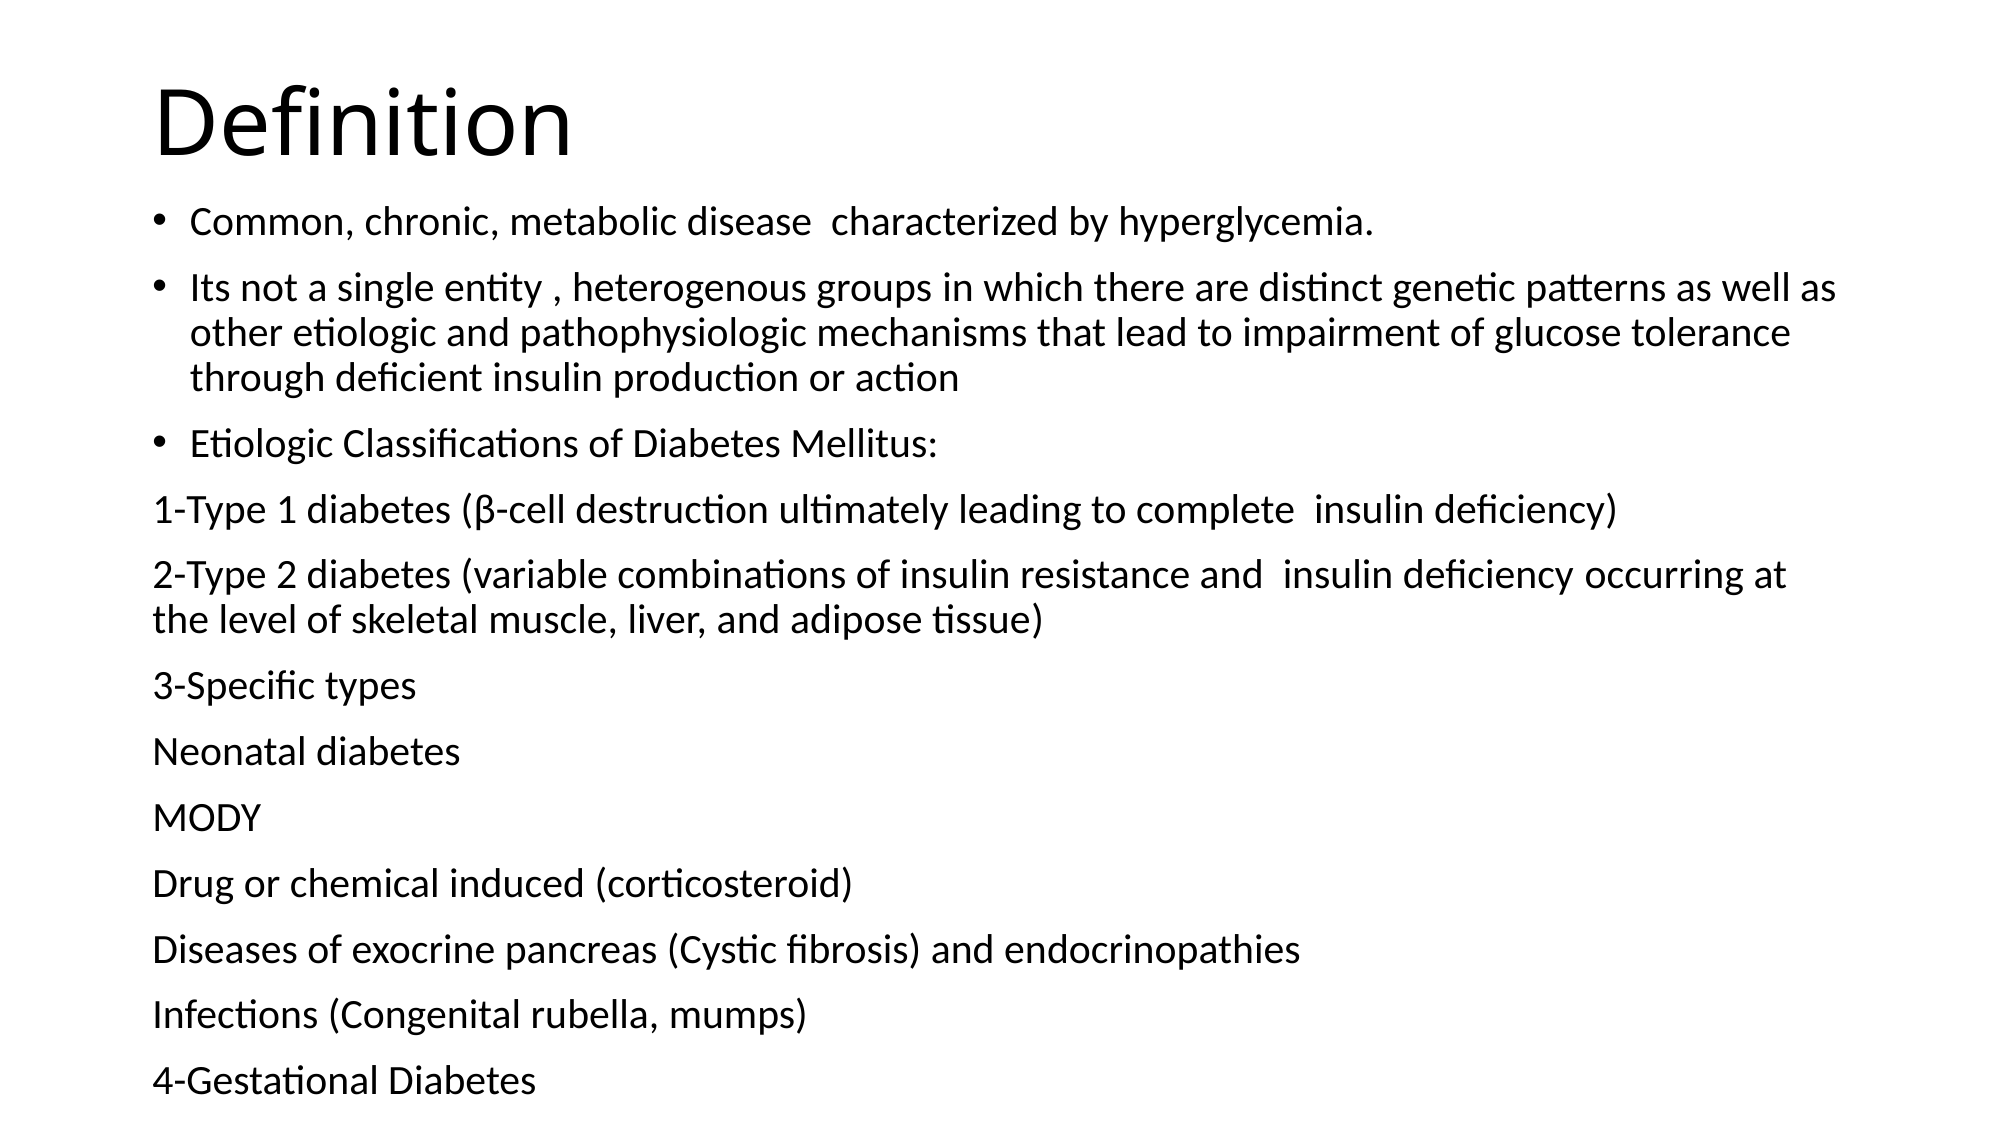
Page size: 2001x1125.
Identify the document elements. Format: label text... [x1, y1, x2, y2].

list Common, chronic, metabolic disease characterized by hyperglycemia. Its not a single entity , heterogenous groups in which there are distinct genetic patterns as well as other etiologic and pathophysiologic mechanisms that lead to impairment of glucose tolerance through deficient insulin production or action Etiologic Classifications of Diabetes Mellitus: 1-Type 1 diabetes (β-cell destruction ultimately leading to complete insulin deficiency) 2-Type 2 diabetes (variable combinations of insulin resistance and insulin deficiency occurring at the level of skeletal muscle, liver, and adipose tissue) 3-Specific types Neonatal diabetes MODY Drug or chemical induced (corticosteroid) Diseases of exocrine pancreas (Cystic fibrosis) and endocrinopathies Infections (Congenital rubella, mumps) 4-Gestational Diabetes [137, 192, 1863, 906]
title Definition [137, 59, 1863, 192]
